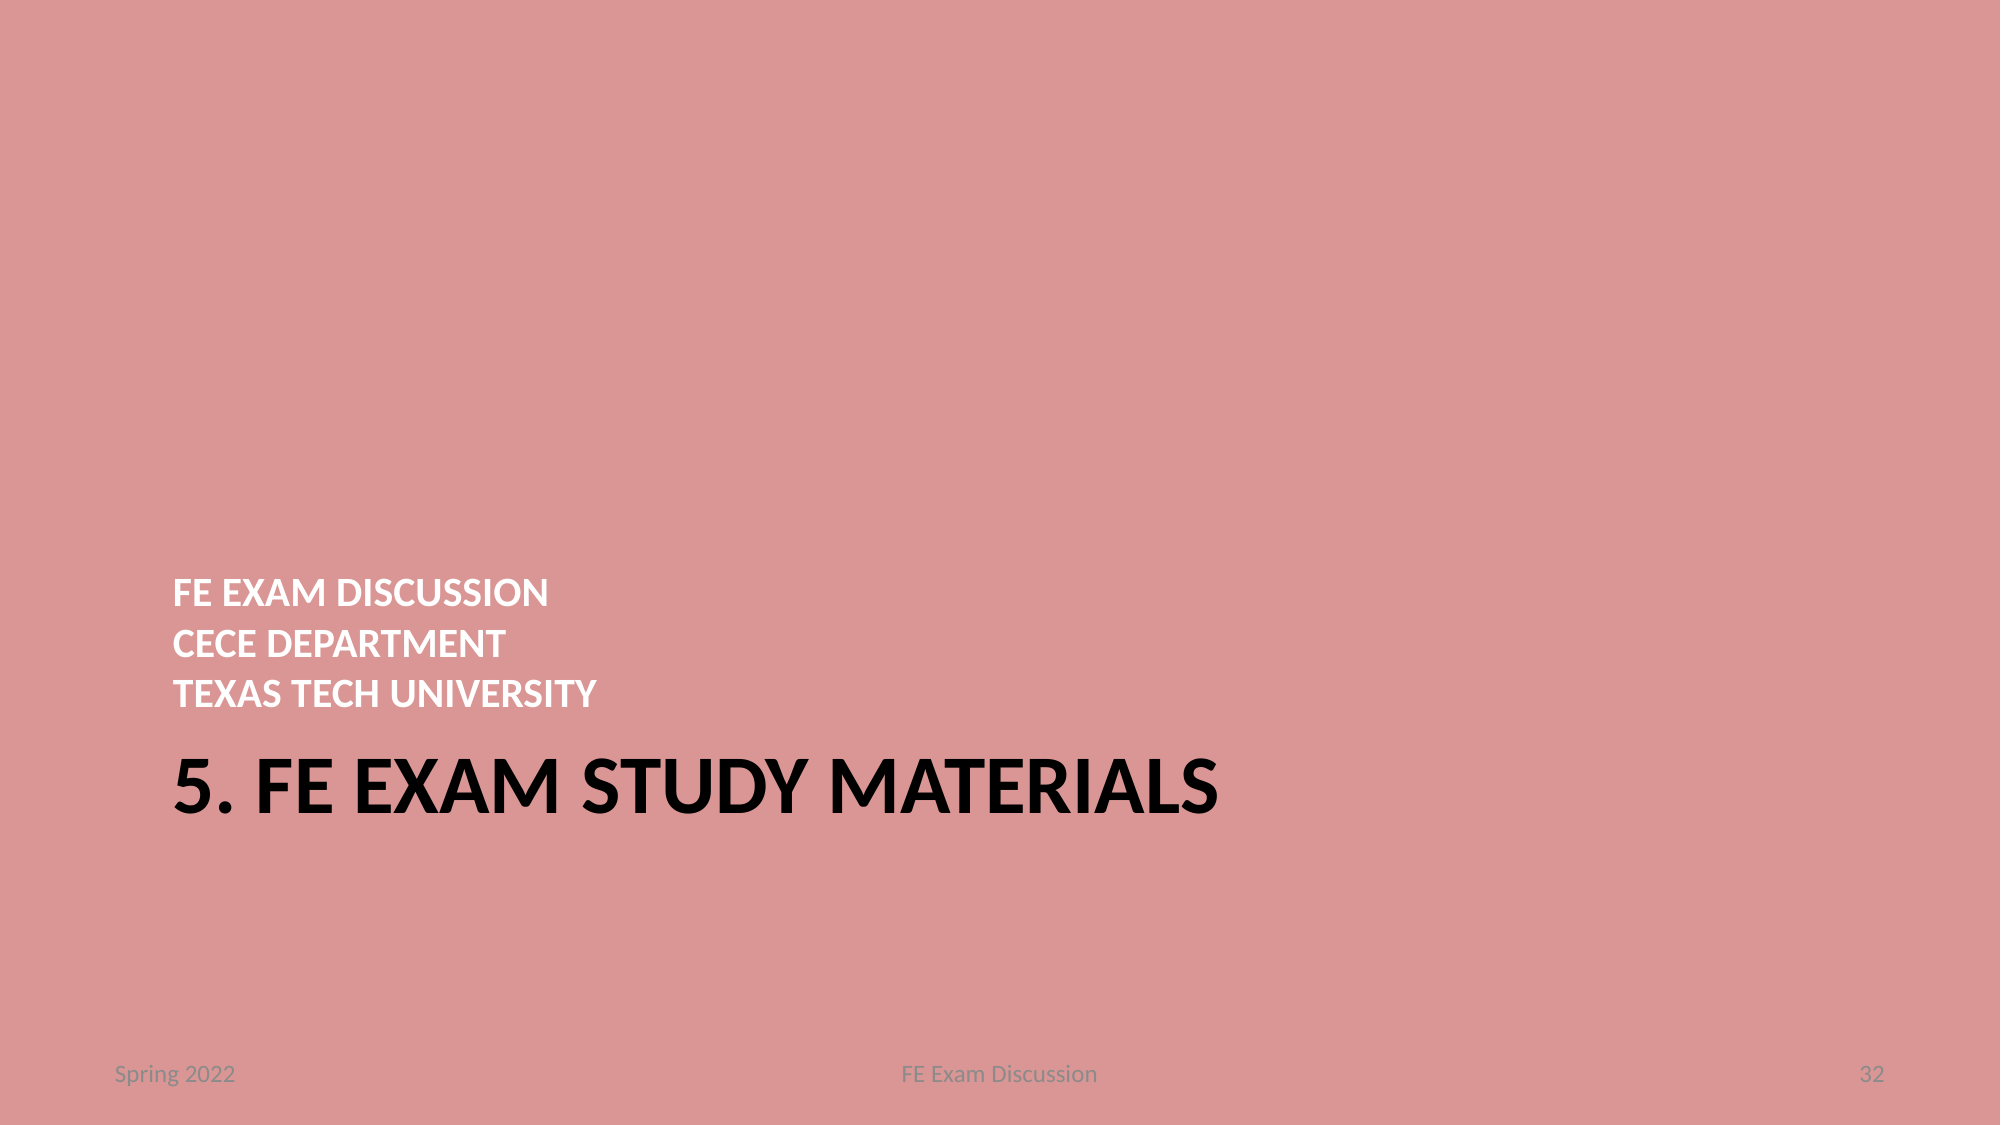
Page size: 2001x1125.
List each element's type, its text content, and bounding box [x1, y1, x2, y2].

footer FE Exam Discussion [683, 1042, 1317, 1103]
list FE EXAM DISCUSSION CECE DEPARTMENT TEXAS TECH UNIVERSITY [157, 476, 1858, 723]
slide_number Spring 2022 [99, 1042, 567, 1103]
title 5. FE Exam STUDY MATERIALS [157, 723, 1858, 947]
slide_number 32 [1433, 1042, 1900, 1103]
